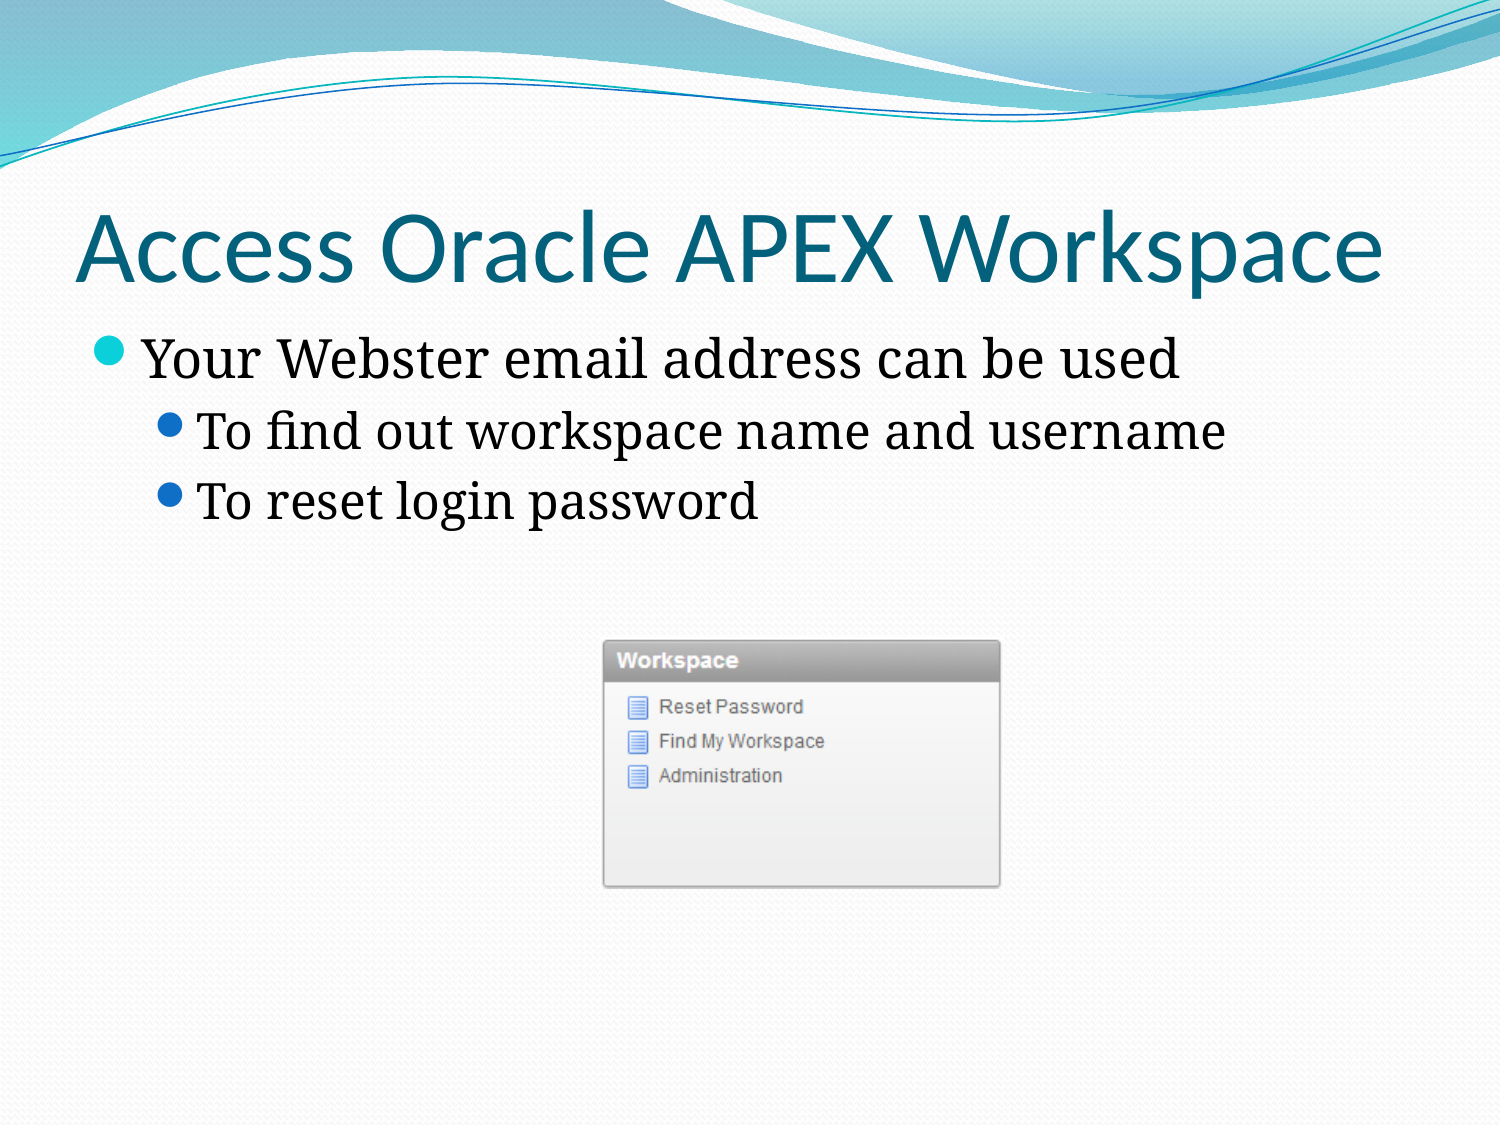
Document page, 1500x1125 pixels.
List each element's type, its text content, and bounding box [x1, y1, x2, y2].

picture [599, 637, 1004, 890]
title Access Oracle APEX Workspace [75, 115, 1425, 303]
list Your Webster email address can be used To find out workspace name and username To reset login password [75, 317, 1425, 1038]
